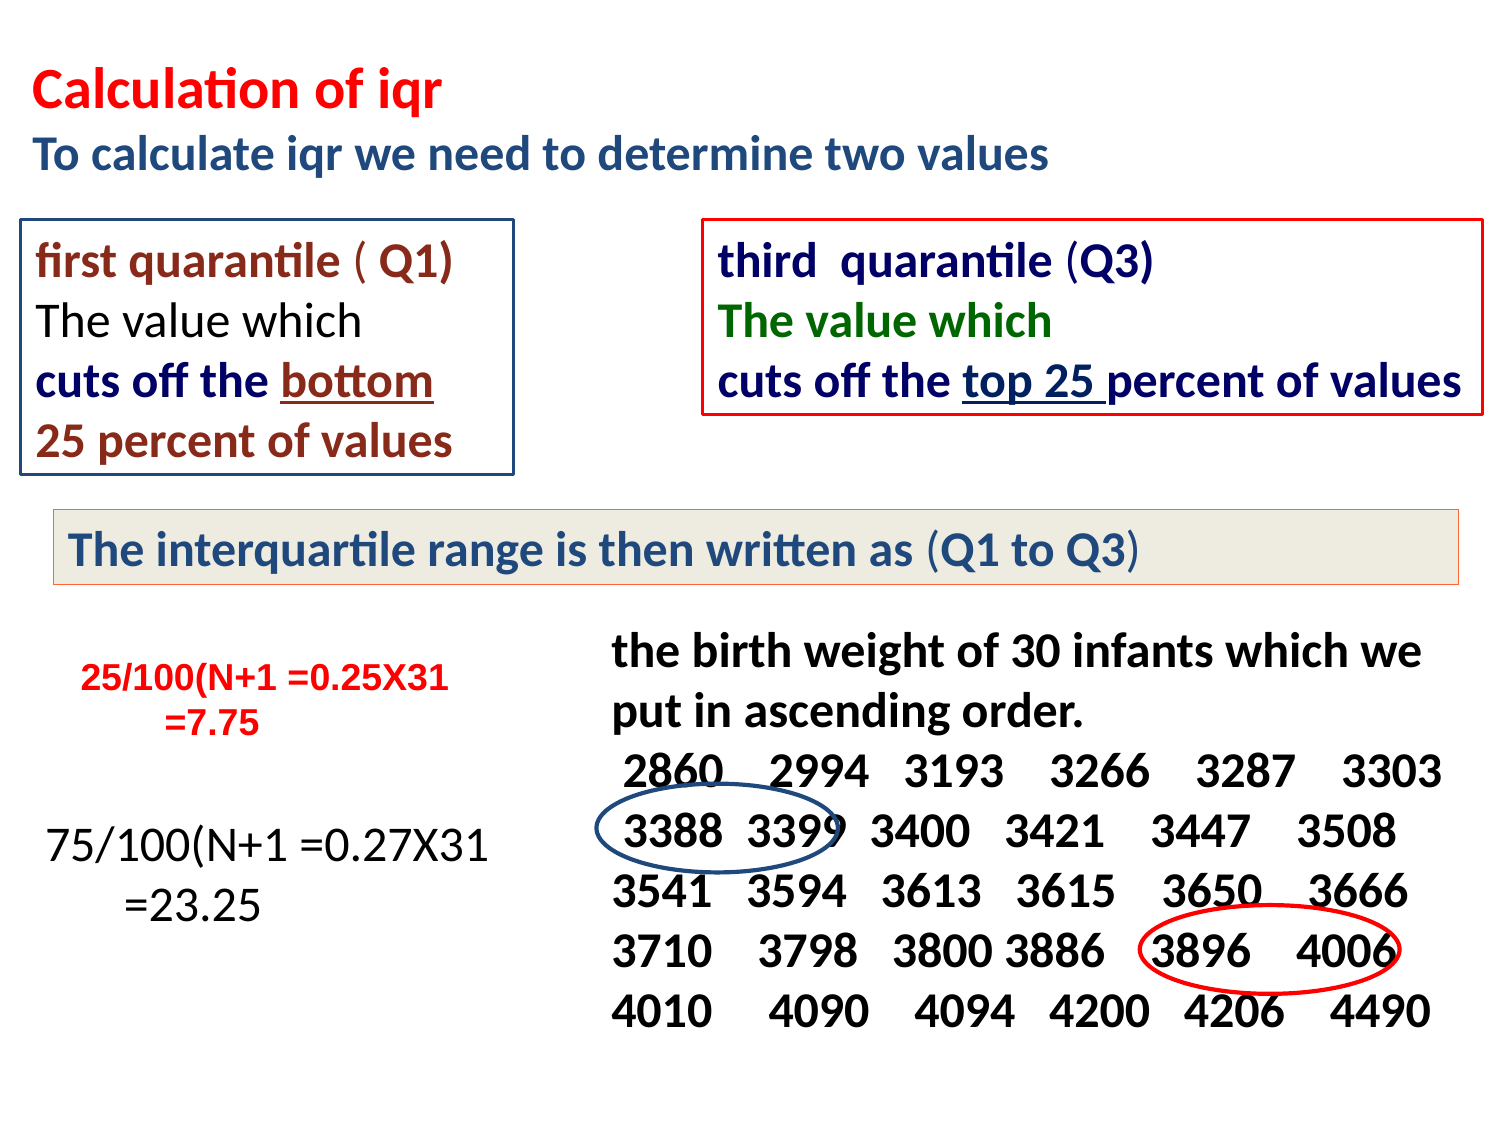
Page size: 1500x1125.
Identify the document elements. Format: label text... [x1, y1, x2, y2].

text_box the birth weight of 30 infants which we put in ascending order. 2860 2994 3193 3266 3287 3303 3388 3399 3400 3421 3447 3508 3541 3594 3613 3615 3650 3666 3710 3798 3800 3886 3896 4006 4010 4090 4094 4200 4206 4490 [596, 609, 1483, 1045]
text_box [594, 781, 841, 875]
text_box Calculation of iqr To calculate iqr we need to determine two values [17, 42, 1125, 188]
text_box first quarantile ( Q1) The value which cuts off the bottom 25 percent of values, [20, 219, 514, 475]
text_box [1137, 902, 1402, 996]
text_box 25/100(N+1 =0.25X31 =7.75 [55, 645, 464, 750]
text_box third quarantile (Q3) The value which cuts off the top 25 percent of values [702, 219, 1483, 415]
text_box 75/100(N+1 =0.27X31 =23.25 [30, 804, 505, 939]
text_box The interquartile range is then written as (Q1 to Q3) [53, 509, 1459, 585]
